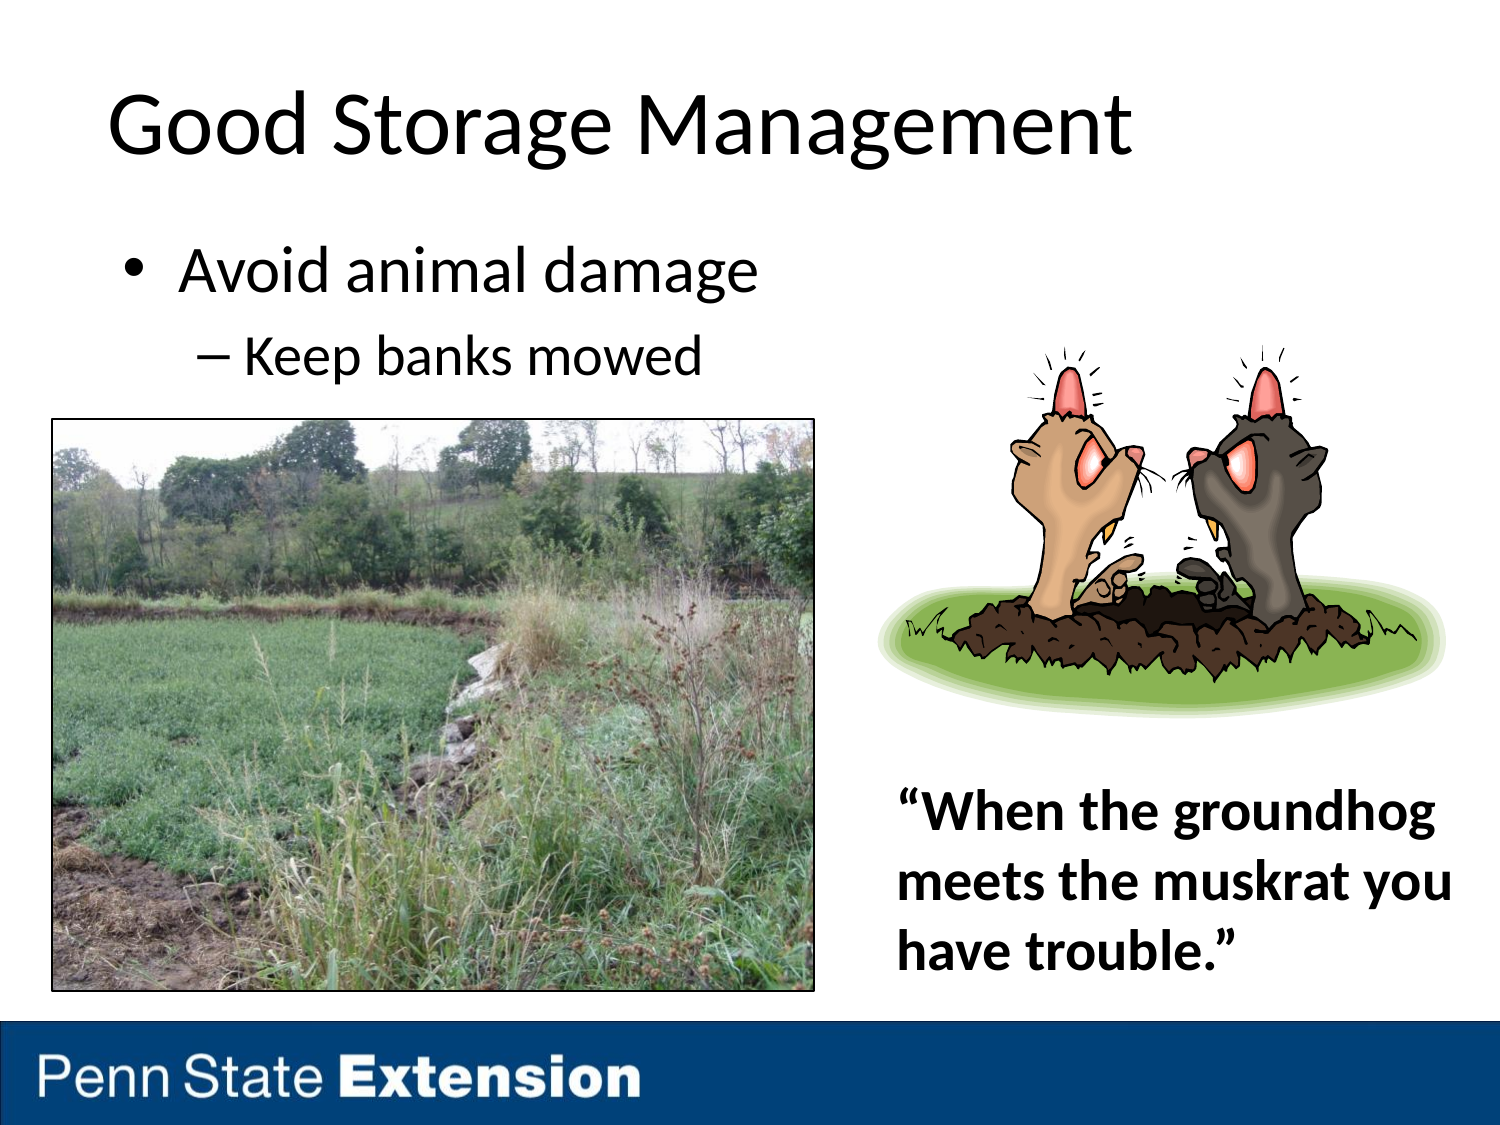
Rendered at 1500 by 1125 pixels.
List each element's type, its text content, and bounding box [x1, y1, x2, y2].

picture [868, 344, 1455, 724]
picture [52, 419, 814, 991]
text_box “When the groundhog meets the muskrat you have trouble.” [881, 765, 1480, 990]
list Avoid animal damage Keep banks mowed [107, 218, 1433, 992]
title Good Storage Management [107, 57, 1433, 179]
picture [0, 1021, 1500, 1125]
